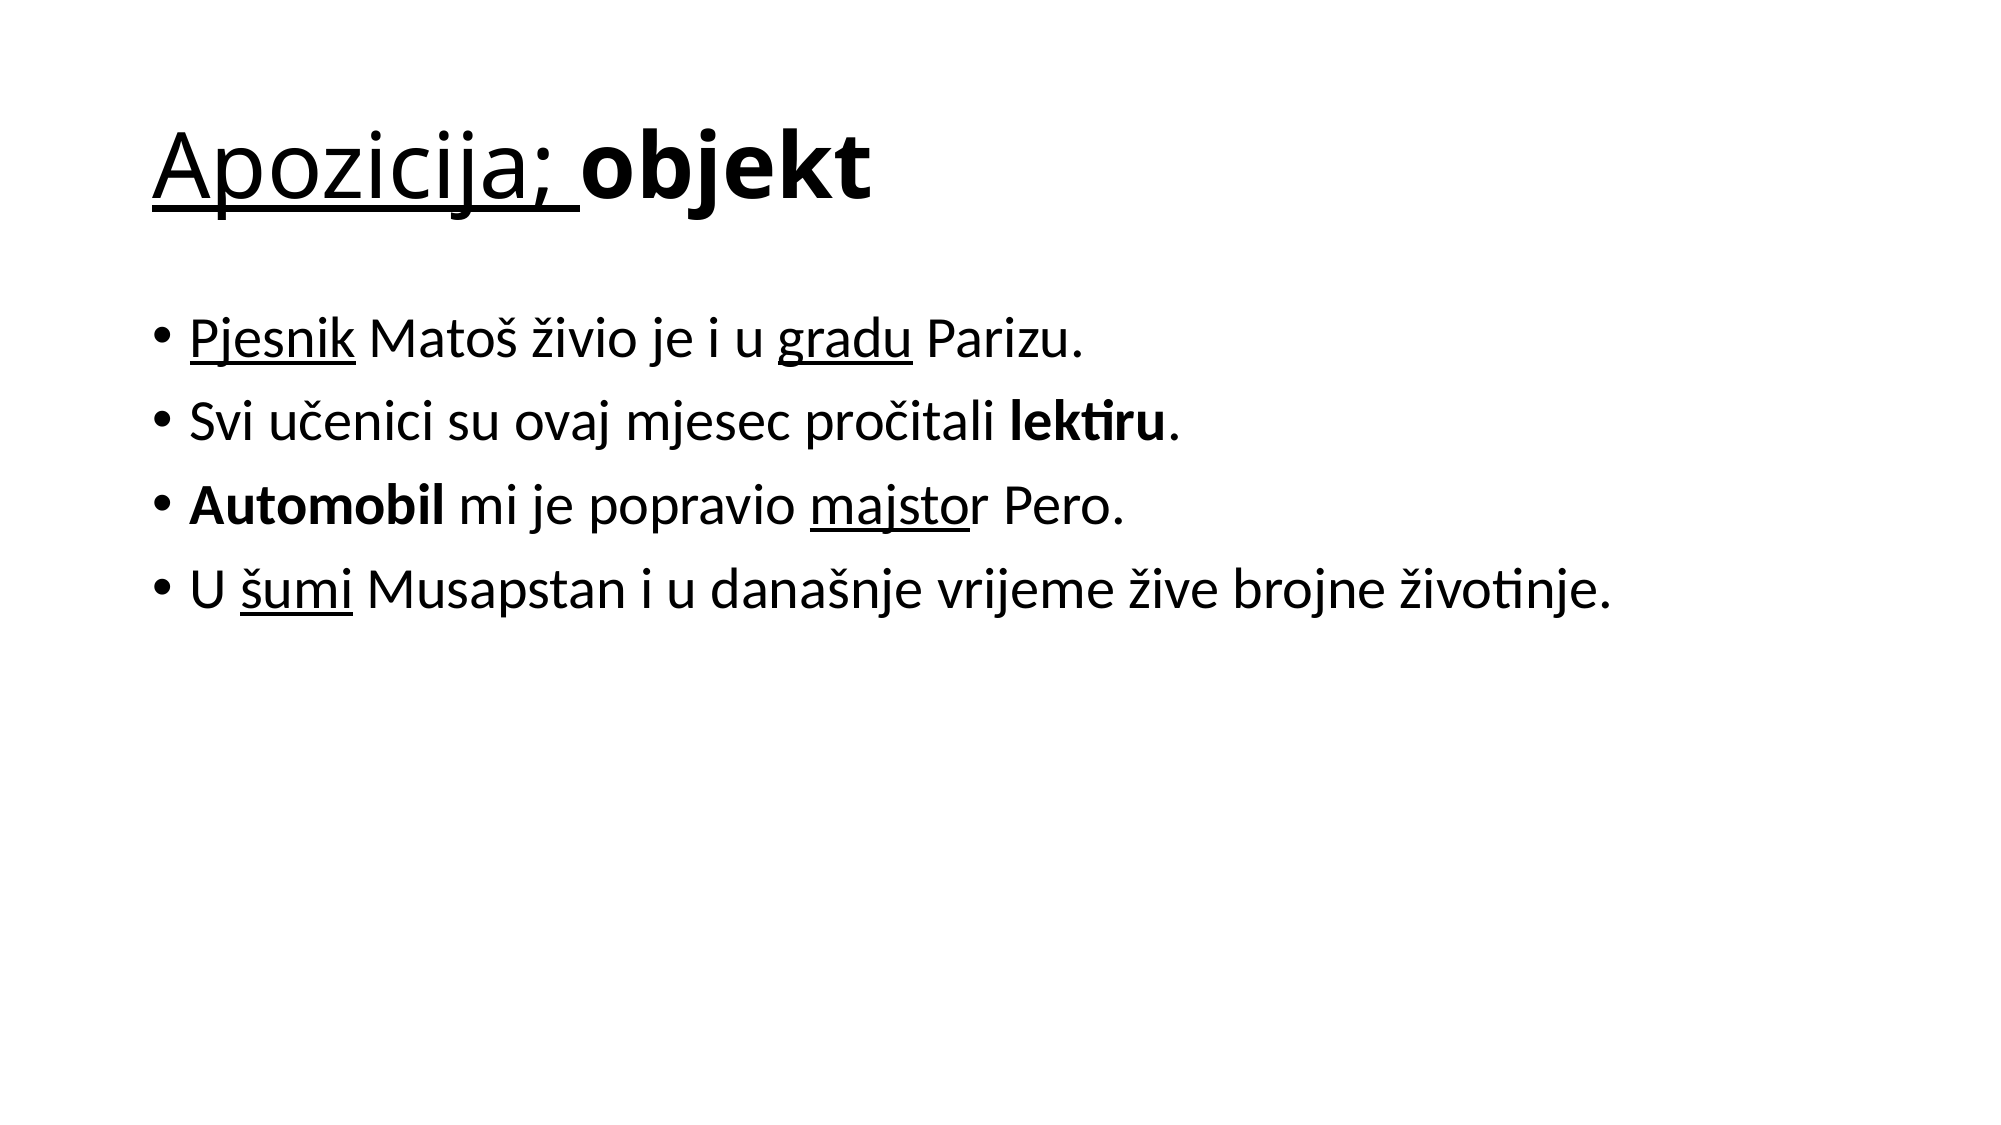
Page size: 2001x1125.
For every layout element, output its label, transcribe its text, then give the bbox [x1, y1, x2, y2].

text_box Pjesnik Matoš živio je i u gradu Parizu. Svi učenici su ovaj mjesec pročitali lektiru. Automobil mi je popravio majstor Pero. U šumi Musapstan i u današnje vrijeme žive brojne životinje. [137, 299, 1863, 1014]
text_box Apozicija; objekt [137, 59, 1863, 278]
